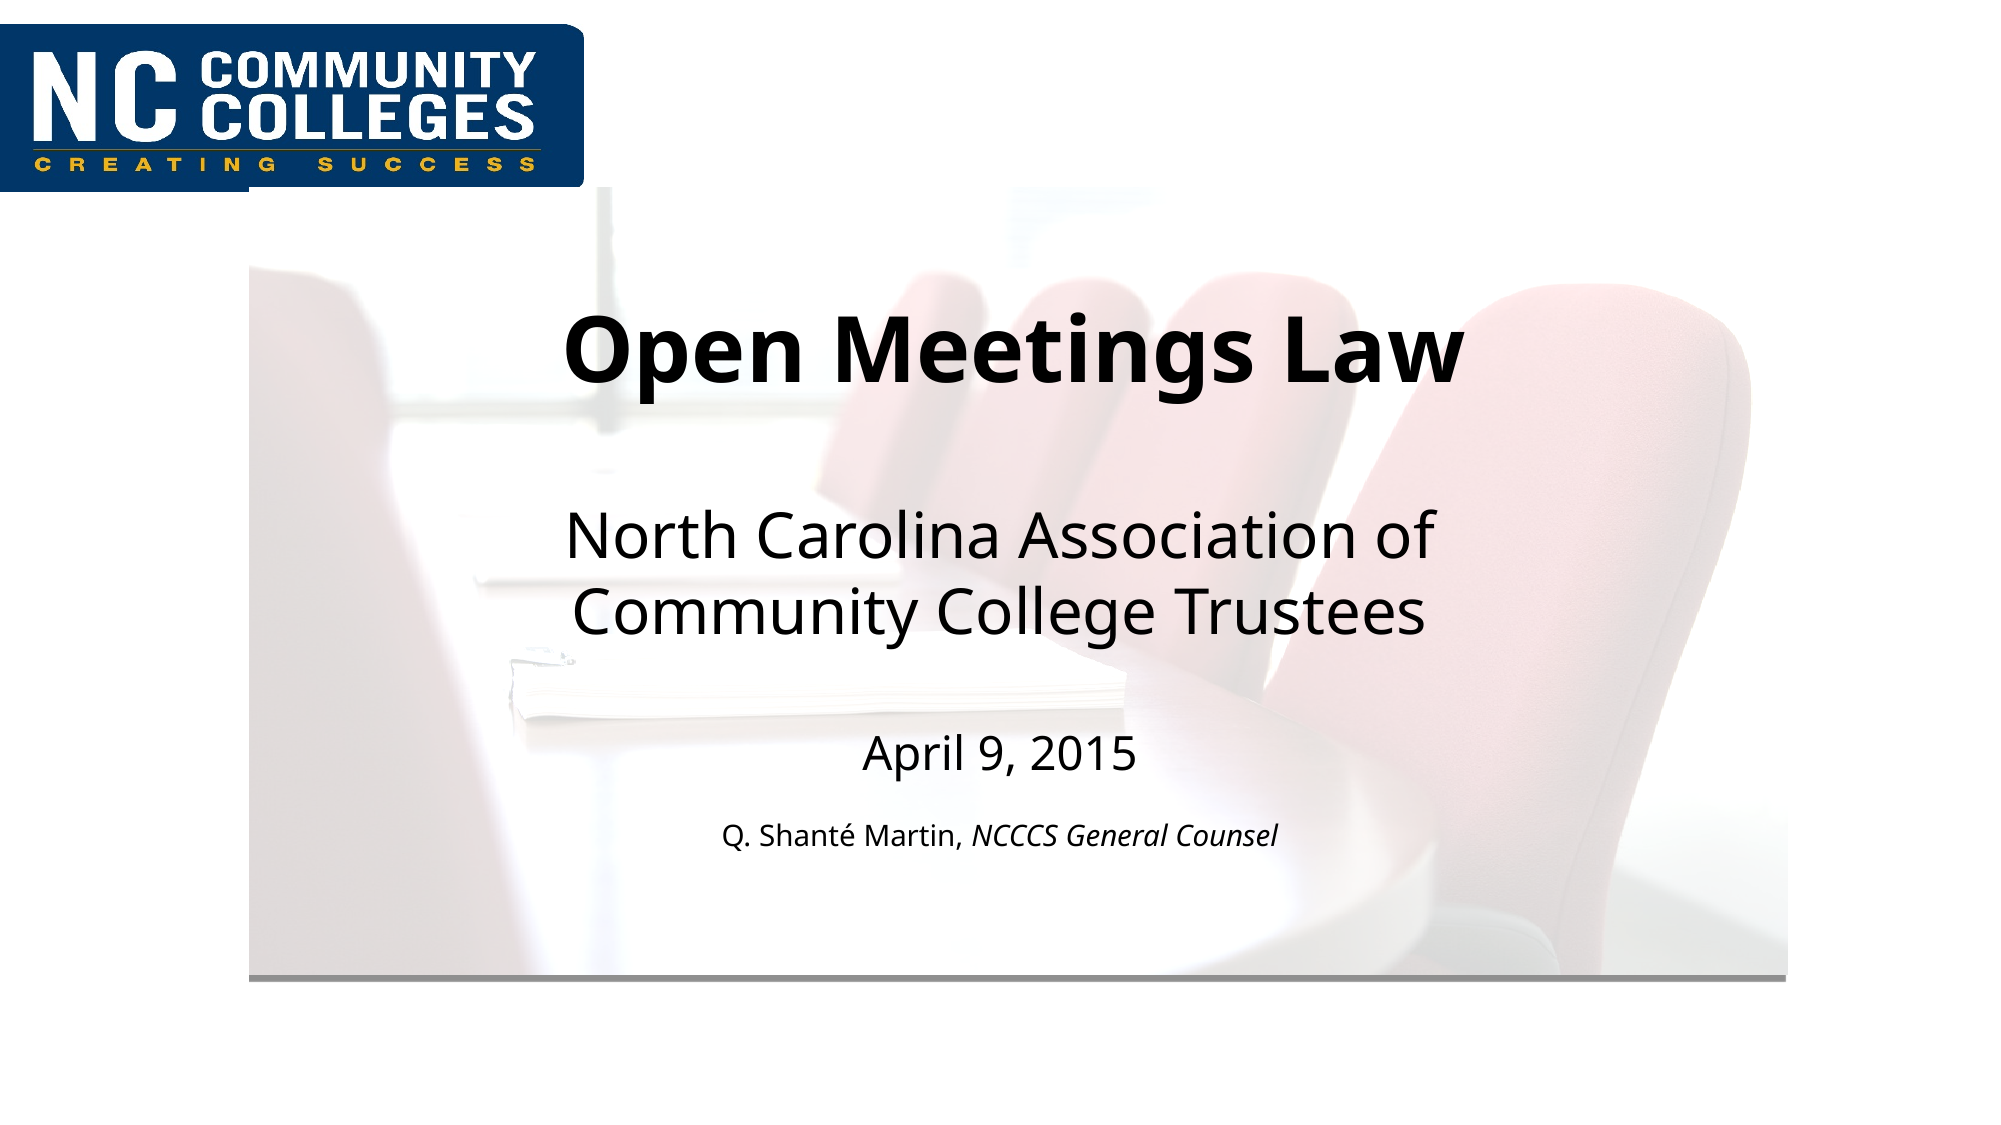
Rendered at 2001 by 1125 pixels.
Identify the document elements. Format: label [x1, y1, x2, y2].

picture [0, 24, 1788, 976]
